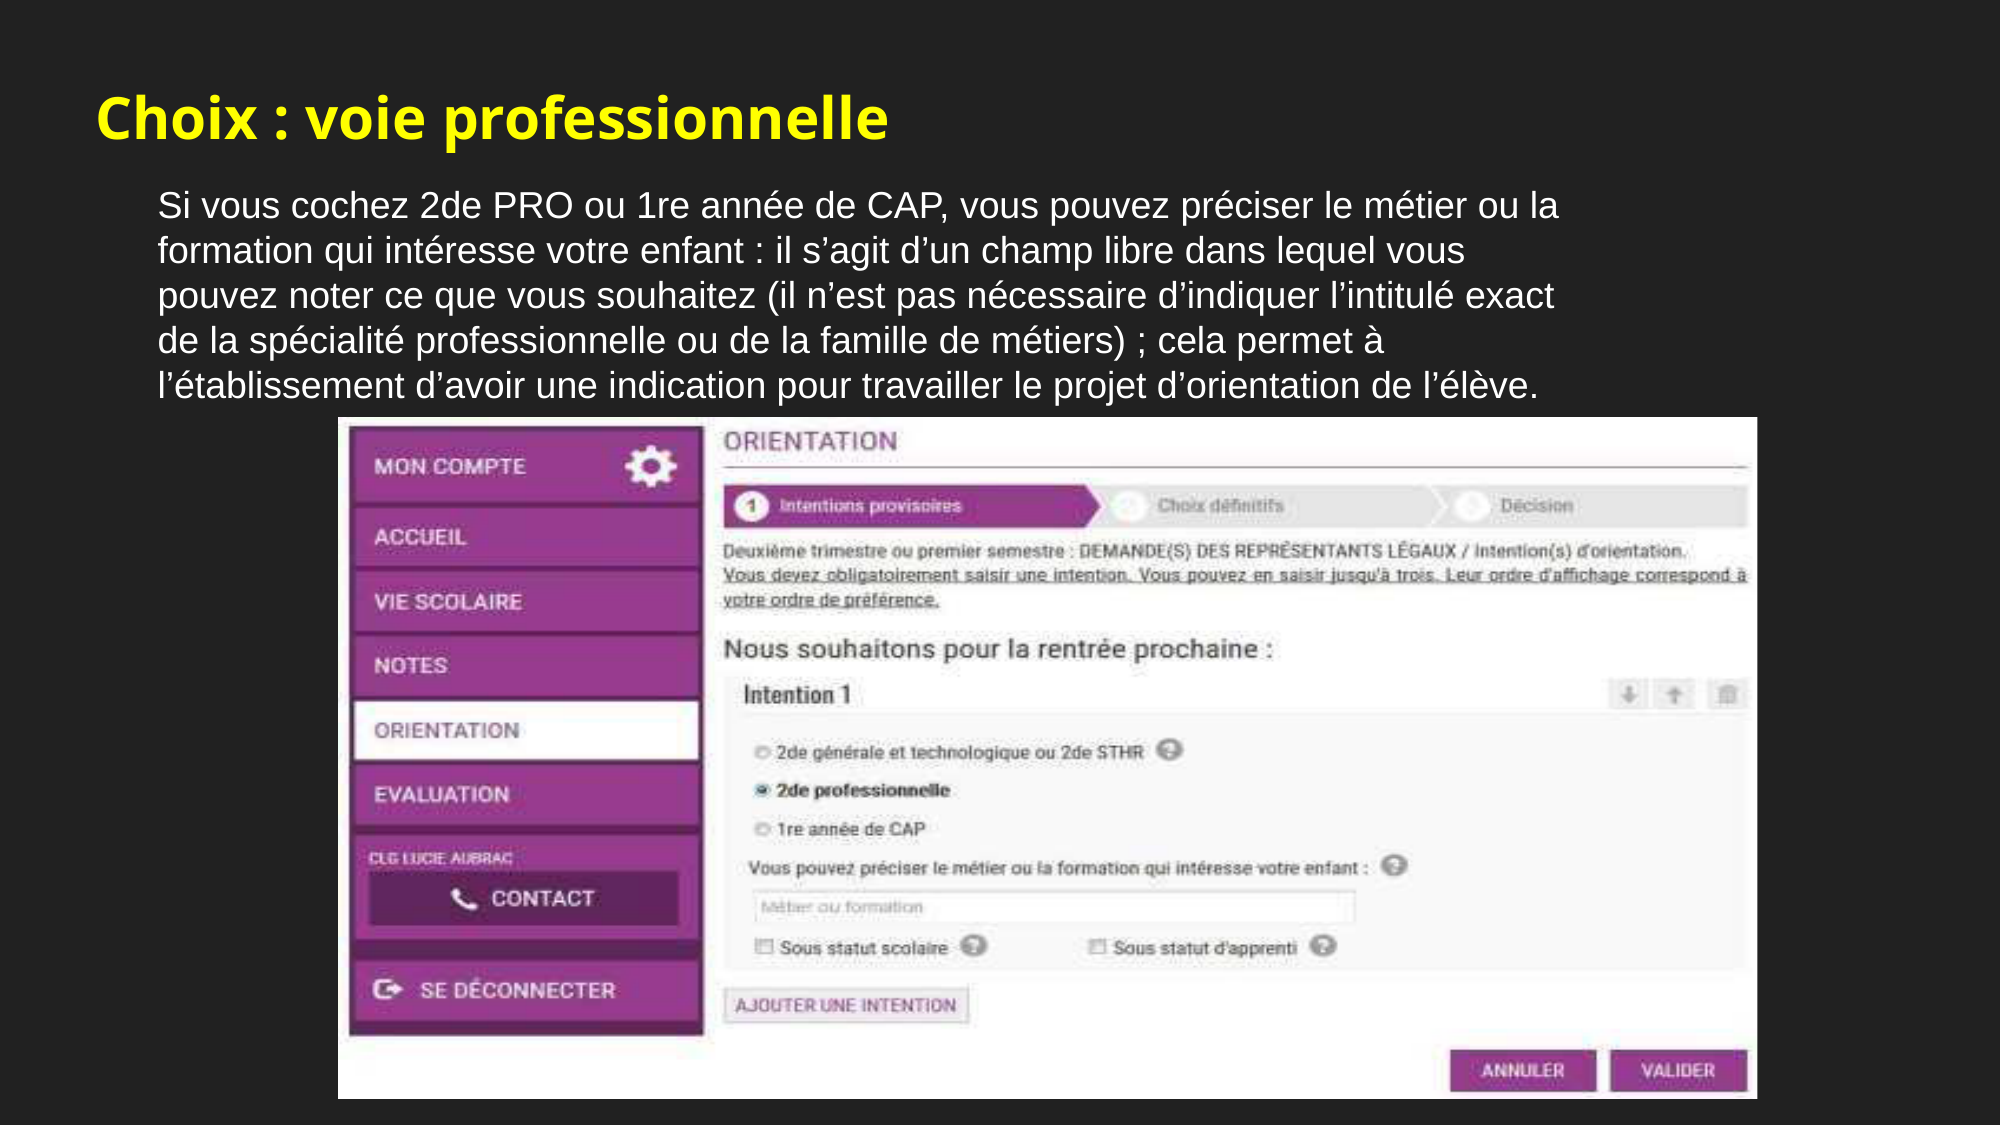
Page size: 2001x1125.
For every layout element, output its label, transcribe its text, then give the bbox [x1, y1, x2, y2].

text_box Choix : voie professionnelle [80, 73, 905, 159]
text_box Si vous cochez 2de PRO ou 1re année de CAP, vous pouvez préciser le métier ou la formation qui intéresse votre enfant : il s’agit d’un champ libre dans lequel vous pouvez noter ce que vous souhaitez (il n’est pas nécessaire d’indiquer l’intitulé exact de la spécialité professionnelle ou de la famille de métiers) ; cela permet à l’établissement d’avoir une indication pour travailler le projet d’orientation de l’élève. [142, 173, 1963, 414]
picture [337, 416, 1758, 1099]
